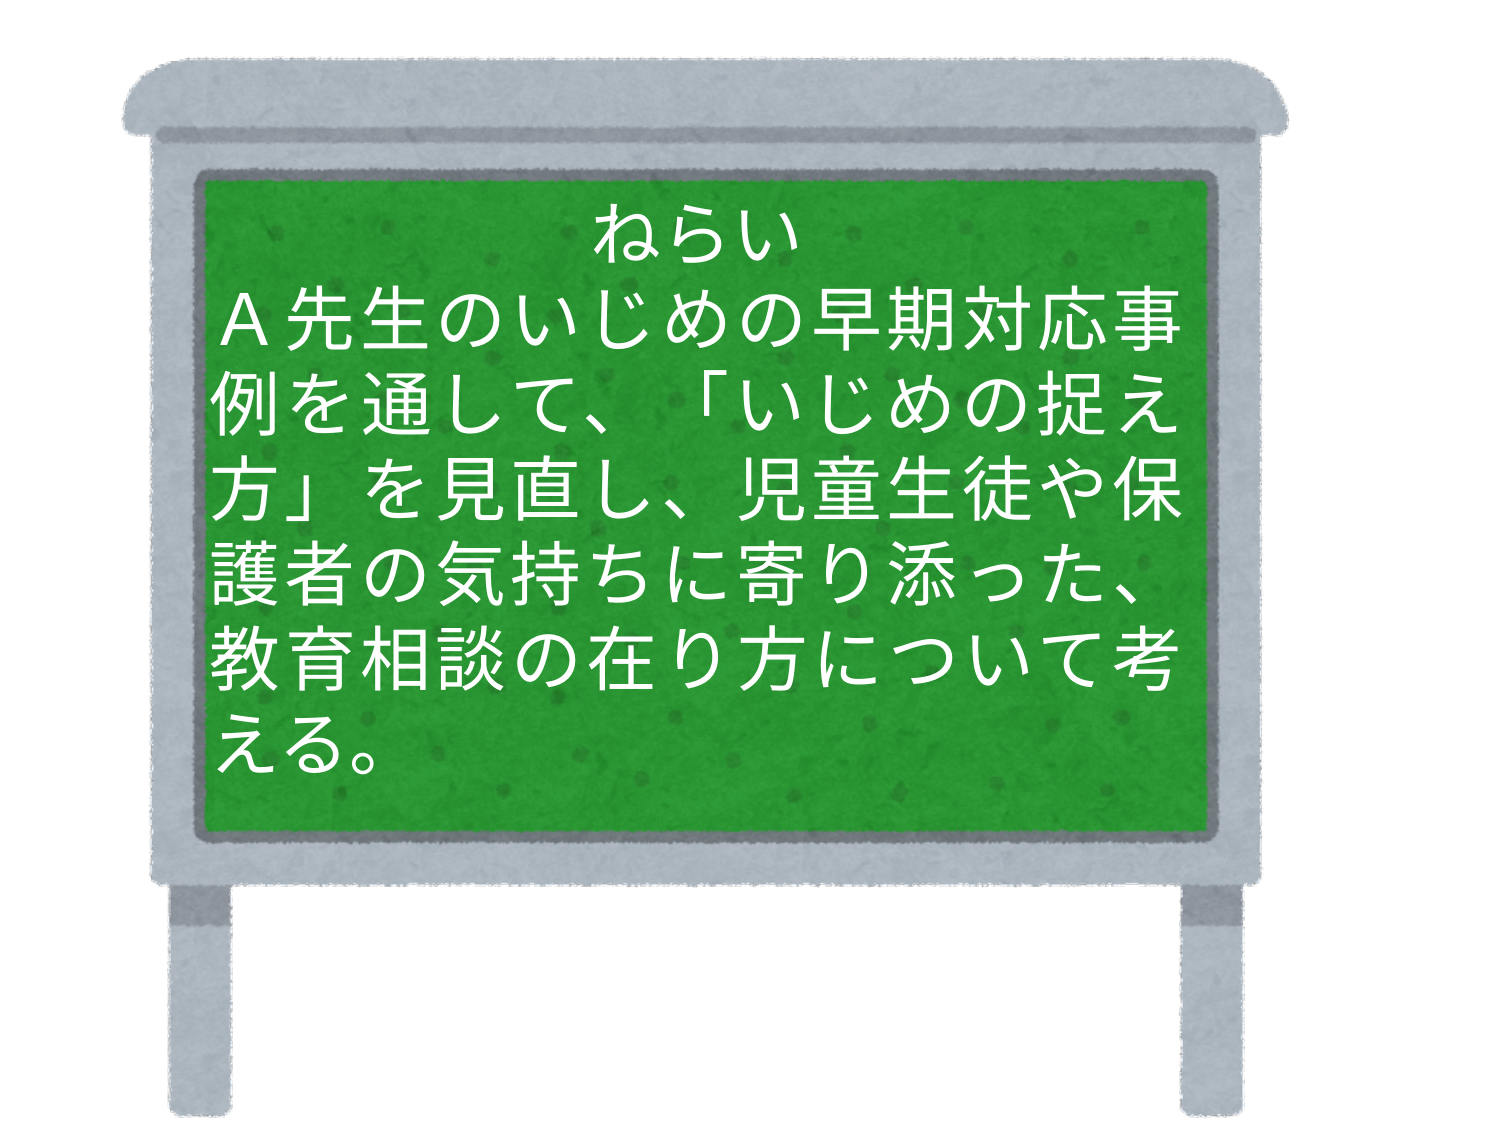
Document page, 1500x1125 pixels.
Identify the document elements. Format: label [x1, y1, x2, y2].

picture [76, 0, 1341, 1125]
